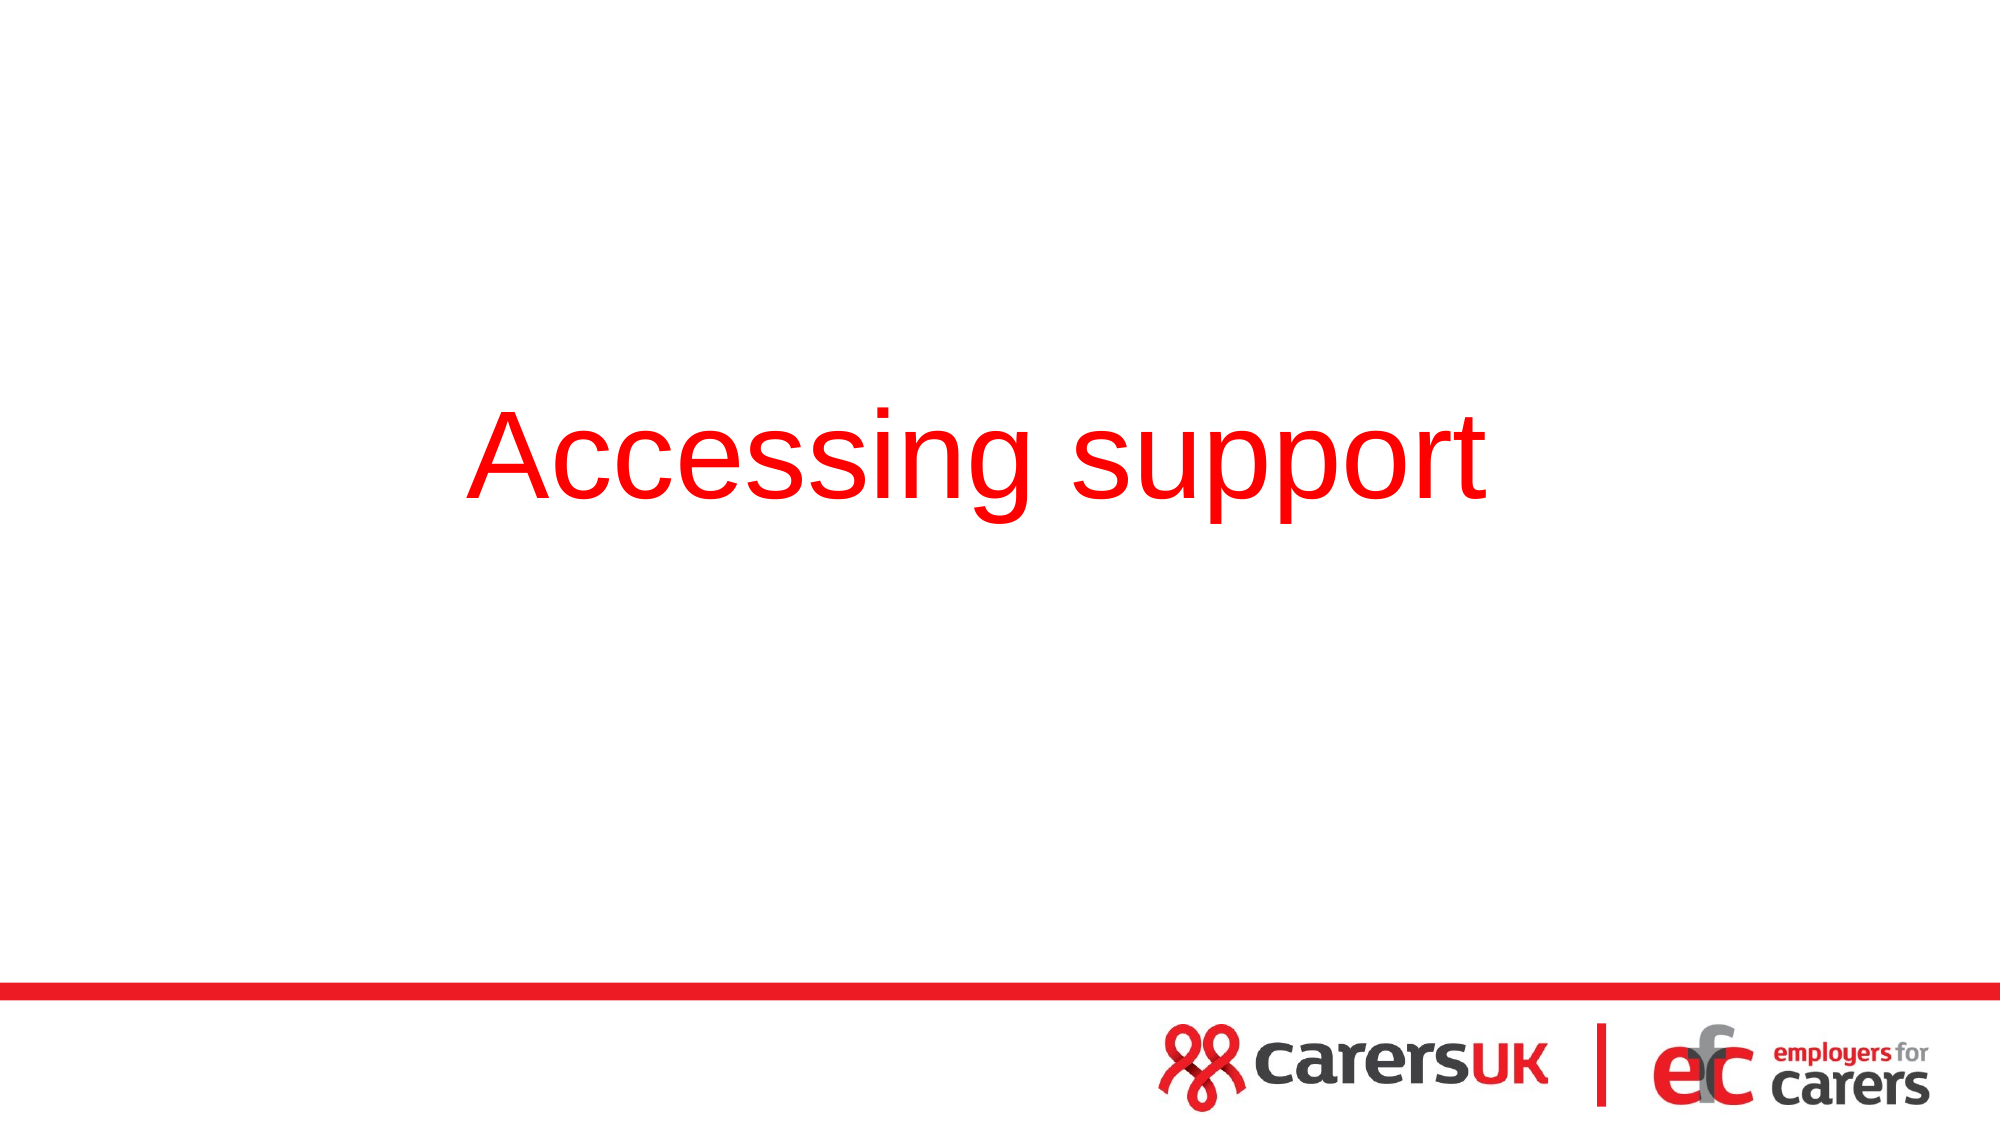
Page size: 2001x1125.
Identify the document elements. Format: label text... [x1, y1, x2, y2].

text_box [1596, 1022, 1607, 1108]
picture [1621, 1021, 1961, 1114]
text_box [0, 981, 2000, 1001]
text_box Accessing support​ [451, 366, 1602, 532]
picture [1158, 1024, 1549, 1117]
